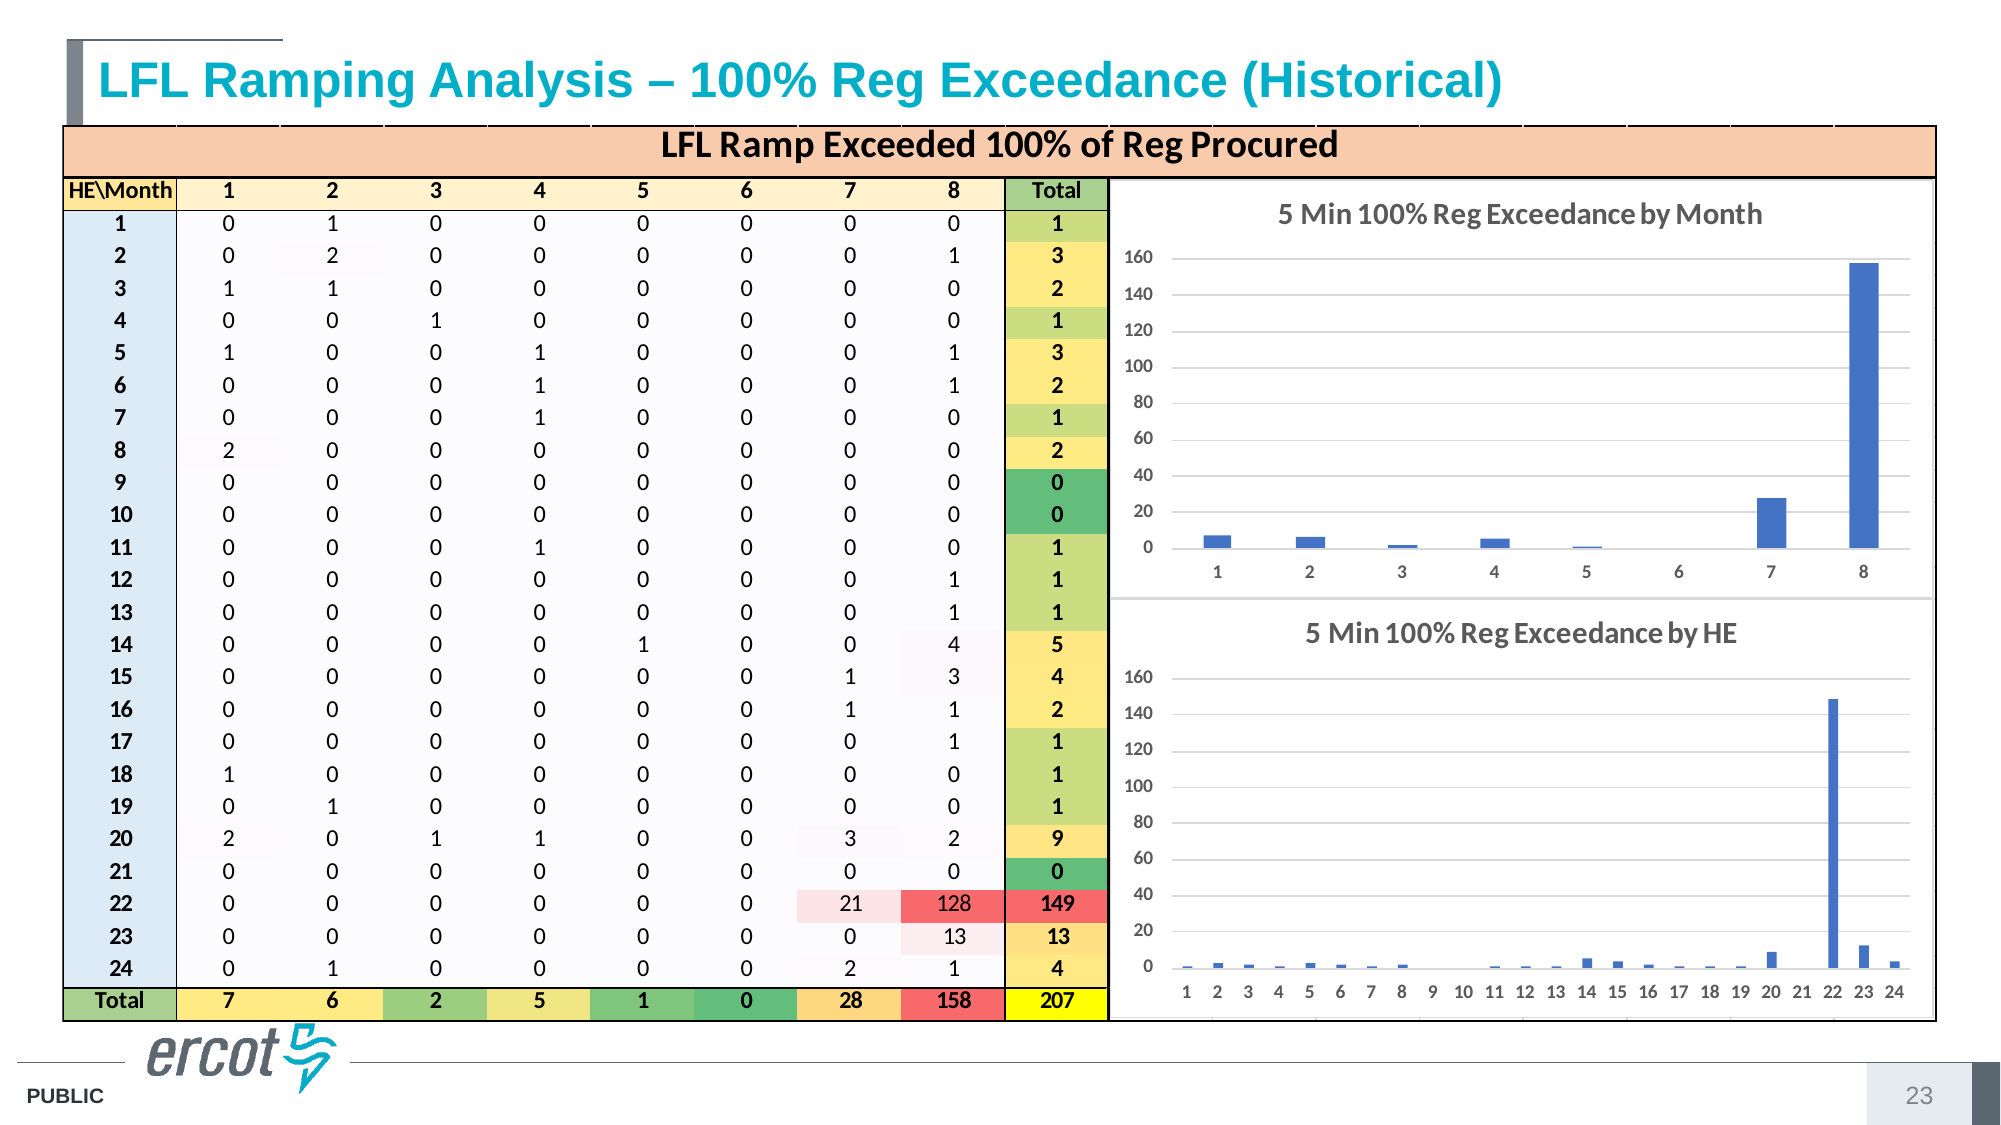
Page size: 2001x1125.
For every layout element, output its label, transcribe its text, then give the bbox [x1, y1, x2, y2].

picture [143, 1024, 340, 1096]
slide_number 23 [1866, 1076, 1973, 1113]
title LFL Ramping Analysis – 100% Reg Exceedance (Historical) [83, 39, 1934, 121]
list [62, 125, 1939, 1024]
